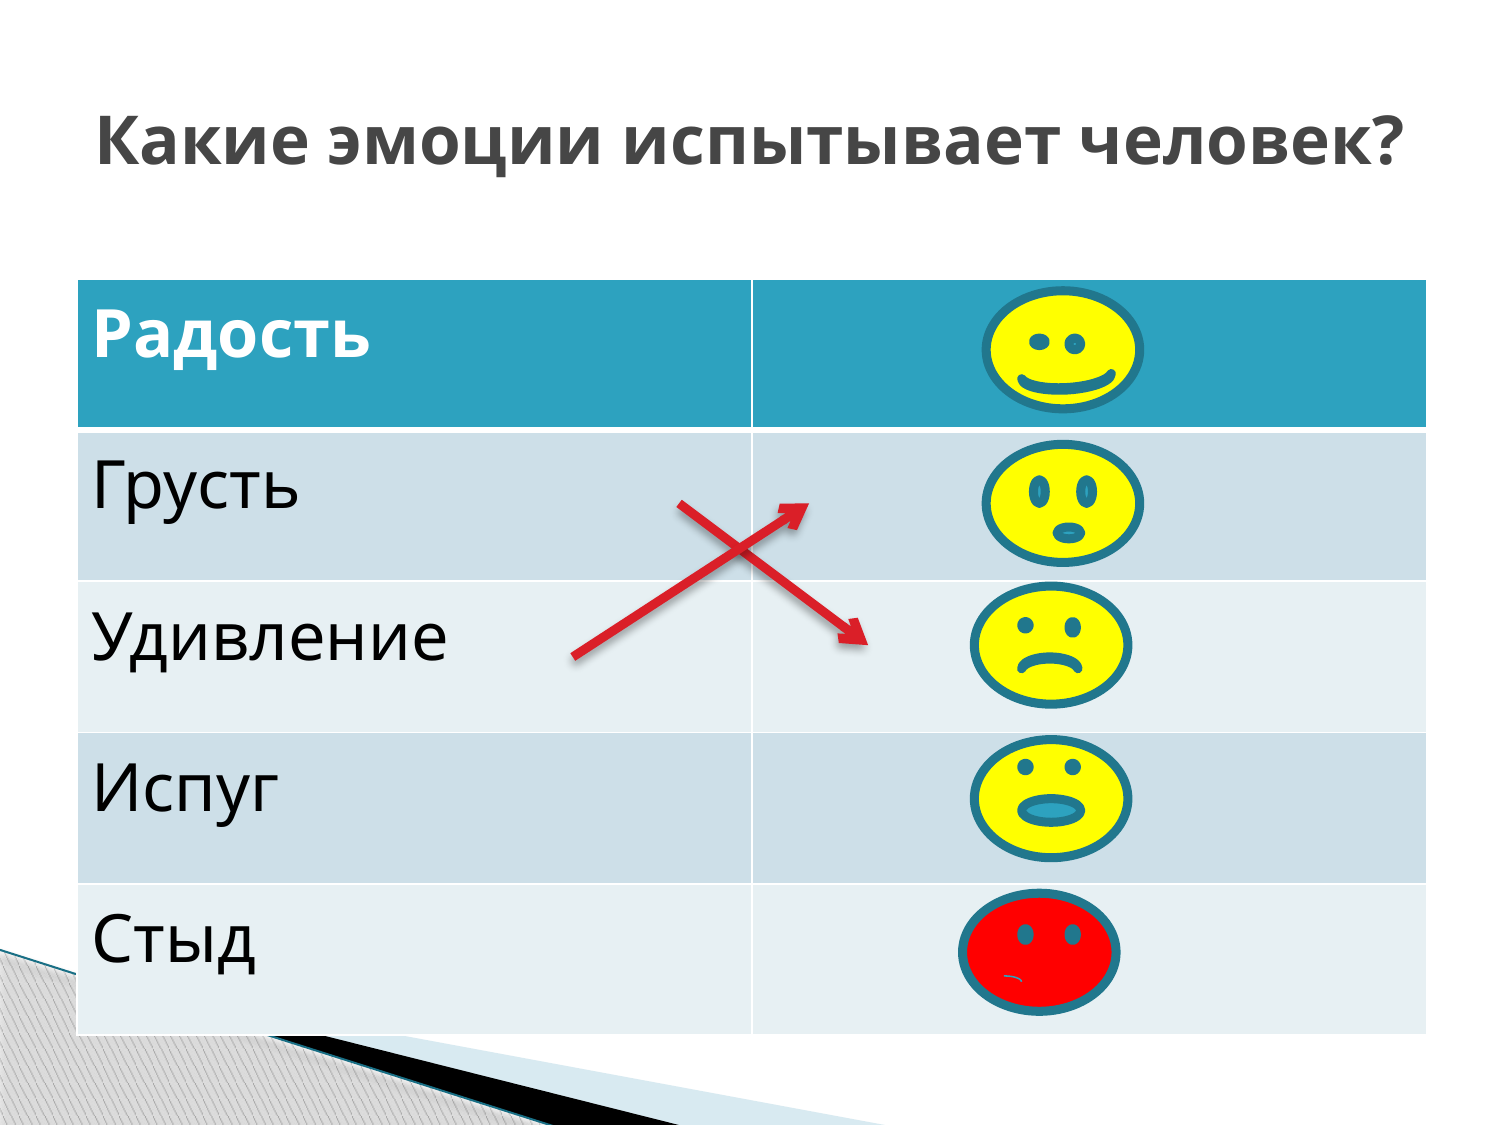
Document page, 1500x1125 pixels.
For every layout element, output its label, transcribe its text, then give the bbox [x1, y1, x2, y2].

text_box [1076, 475, 1098, 508]
table_cell Удивление [78, 582, 751, 732]
text_box [1017, 758, 1034, 776]
text_box [981, 439, 1145, 567]
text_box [572, 503, 810, 658]
text_box [1064, 617, 1081, 638]
text_box [1017, 794, 1086, 827]
table_cell [753, 433, 1426, 580]
text_box [1029, 333, 1050, 351]
text_box [1052, 522, 1086, 544]
text_box [1064, 924, 1081, 945]
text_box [810, 503, 869, 646]
table_cell [753, 733, 1426, 883]
text_box [981, 286, 1145, 414]
text_box [969, 735, 1133, 863]
title Какие эмоции испытывает человек? [75, 45, 1425, 233]
text_box [1064, 333, 1086, 355]
text_box [1017, 617, 1034, 634]
text_box [1017, 652, 1083, 674]
text_box [1017, 369, 1116, 395]
text_box [1064, 758, 1081, 776]
table_cell Грусть [78, 433, 751, 580]
table_cell Испуг [78, 733, 751, 883]
text_box [1003, 975, 1023, 983]
table_cell [753, 582, 1426, 732]
table_cell [753, 885, 1426, 1034]
table_header Радость [78, 280, 751, 427]
text_box [969, 581, 1133, 709]
table_cell Стыд [78, 885, 751, 1034]
text_box [1028, 475, 1050, 508]
table_header [753, 280, 1426, 427]
text_box [1017, 924, 1034, 945]
text_box [958, 888, 1121, 1016]
